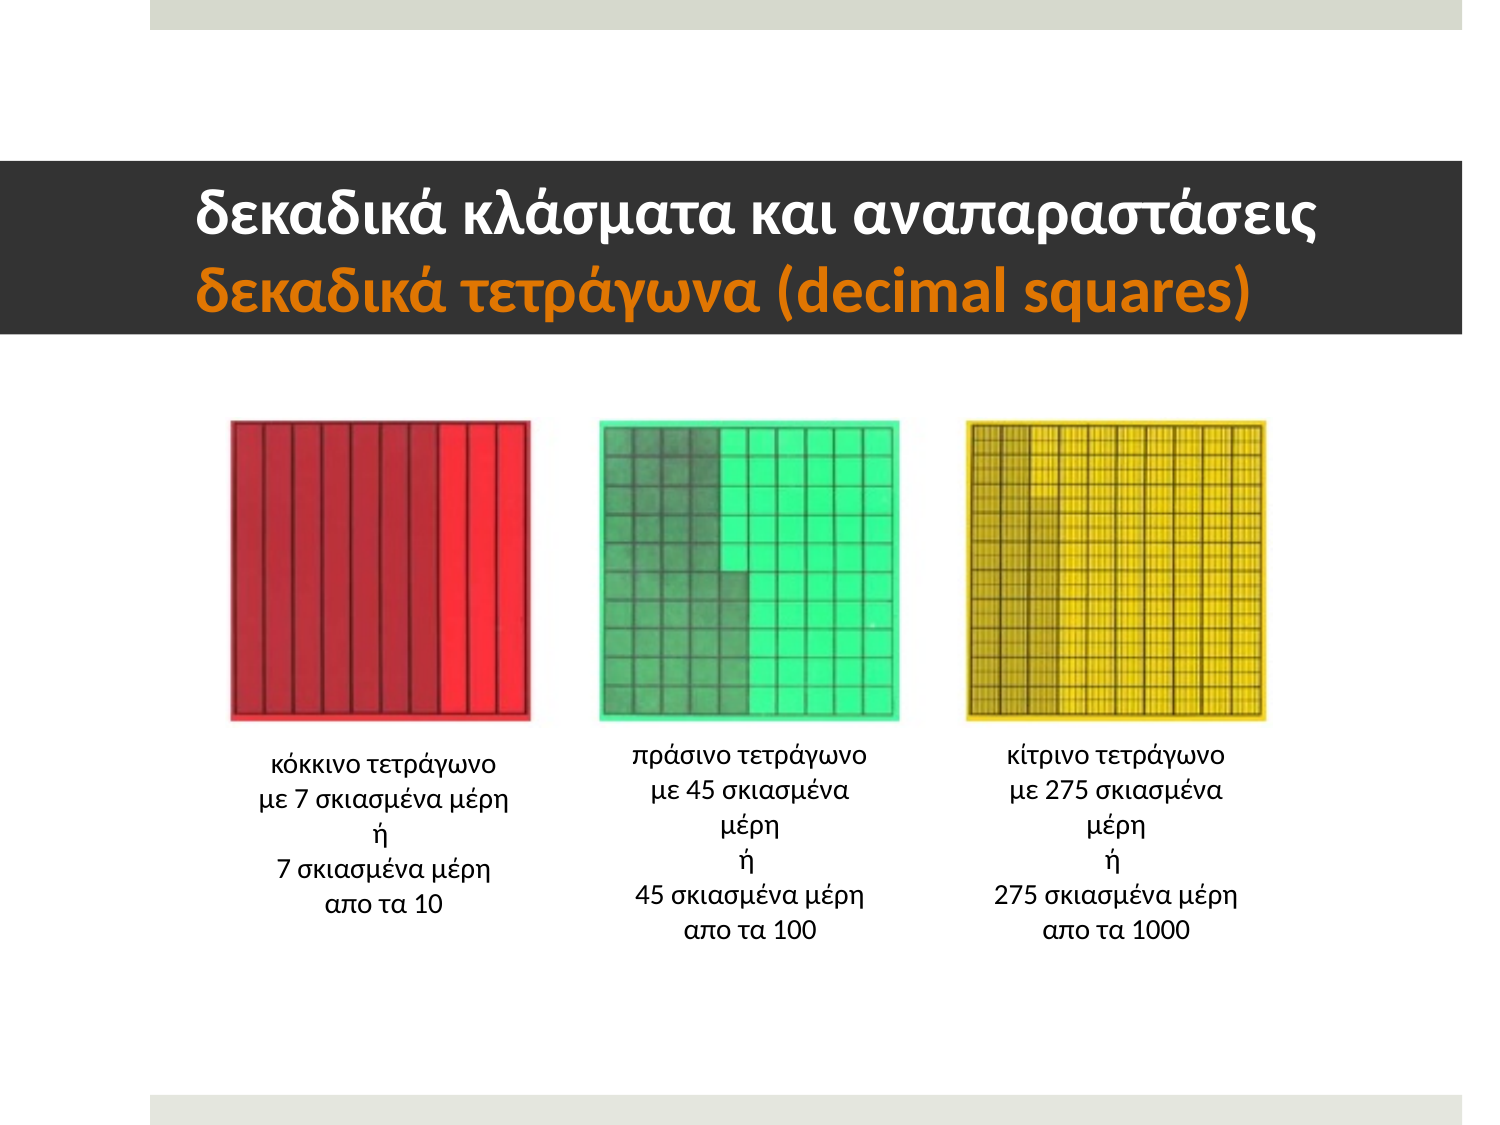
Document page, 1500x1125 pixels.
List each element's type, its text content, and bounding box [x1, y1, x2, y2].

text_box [241, 727, 1259, 956]
title δεκαδικά κλάσματα και αναπαραστάσεις δεκαδικά τετράγωνα (decimal squares) [0, 160, 1463, 335]
picture [224, 416, 1274, 729]
